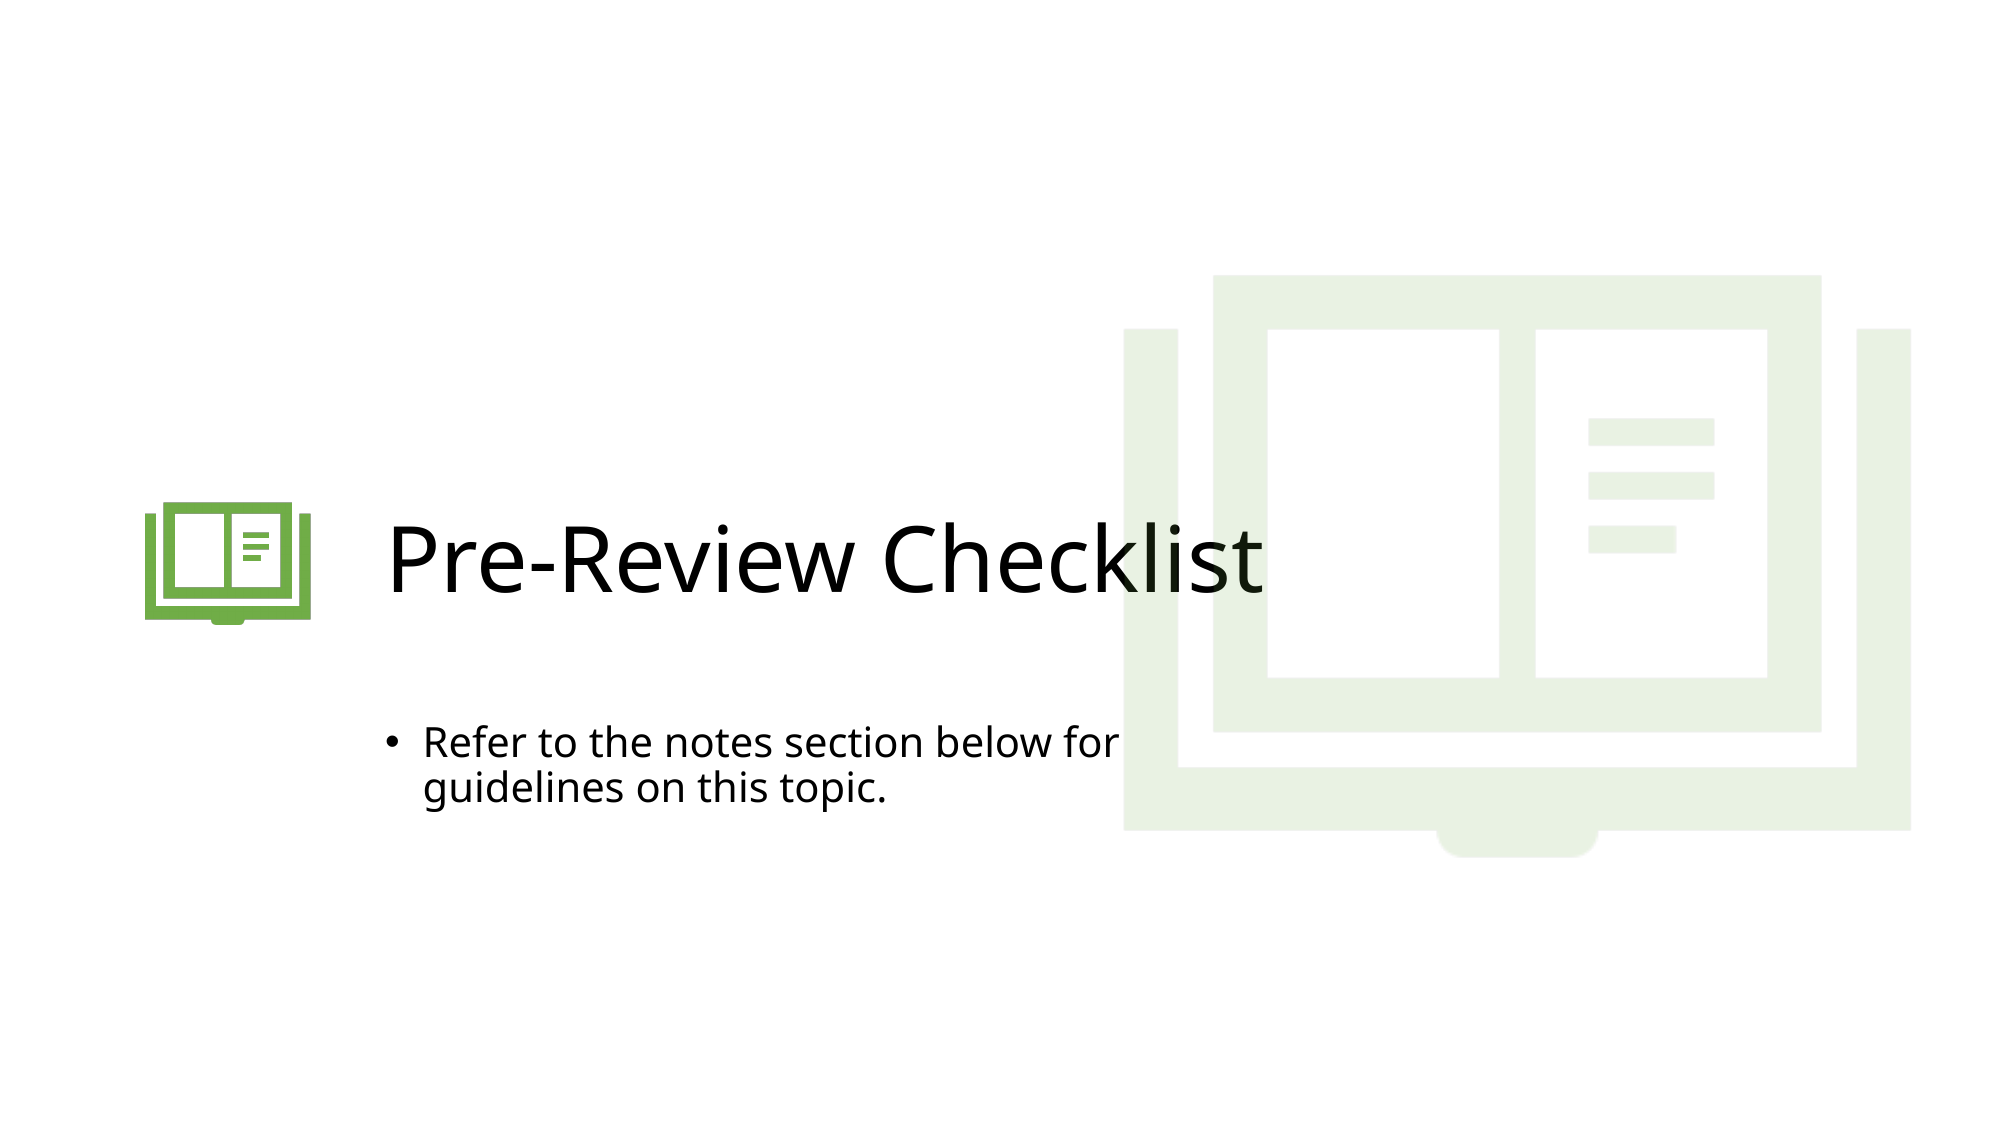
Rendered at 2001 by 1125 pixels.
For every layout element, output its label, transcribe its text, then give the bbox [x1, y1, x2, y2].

list Refer to the notes section below for guidelines on this topic. [370, 714, 1089, 992]
picture [1089, 133, 1947, 992]
picture [137, 472, 318, 653]
title Pre-Review Checklist [370, 441, 1089, 683]
